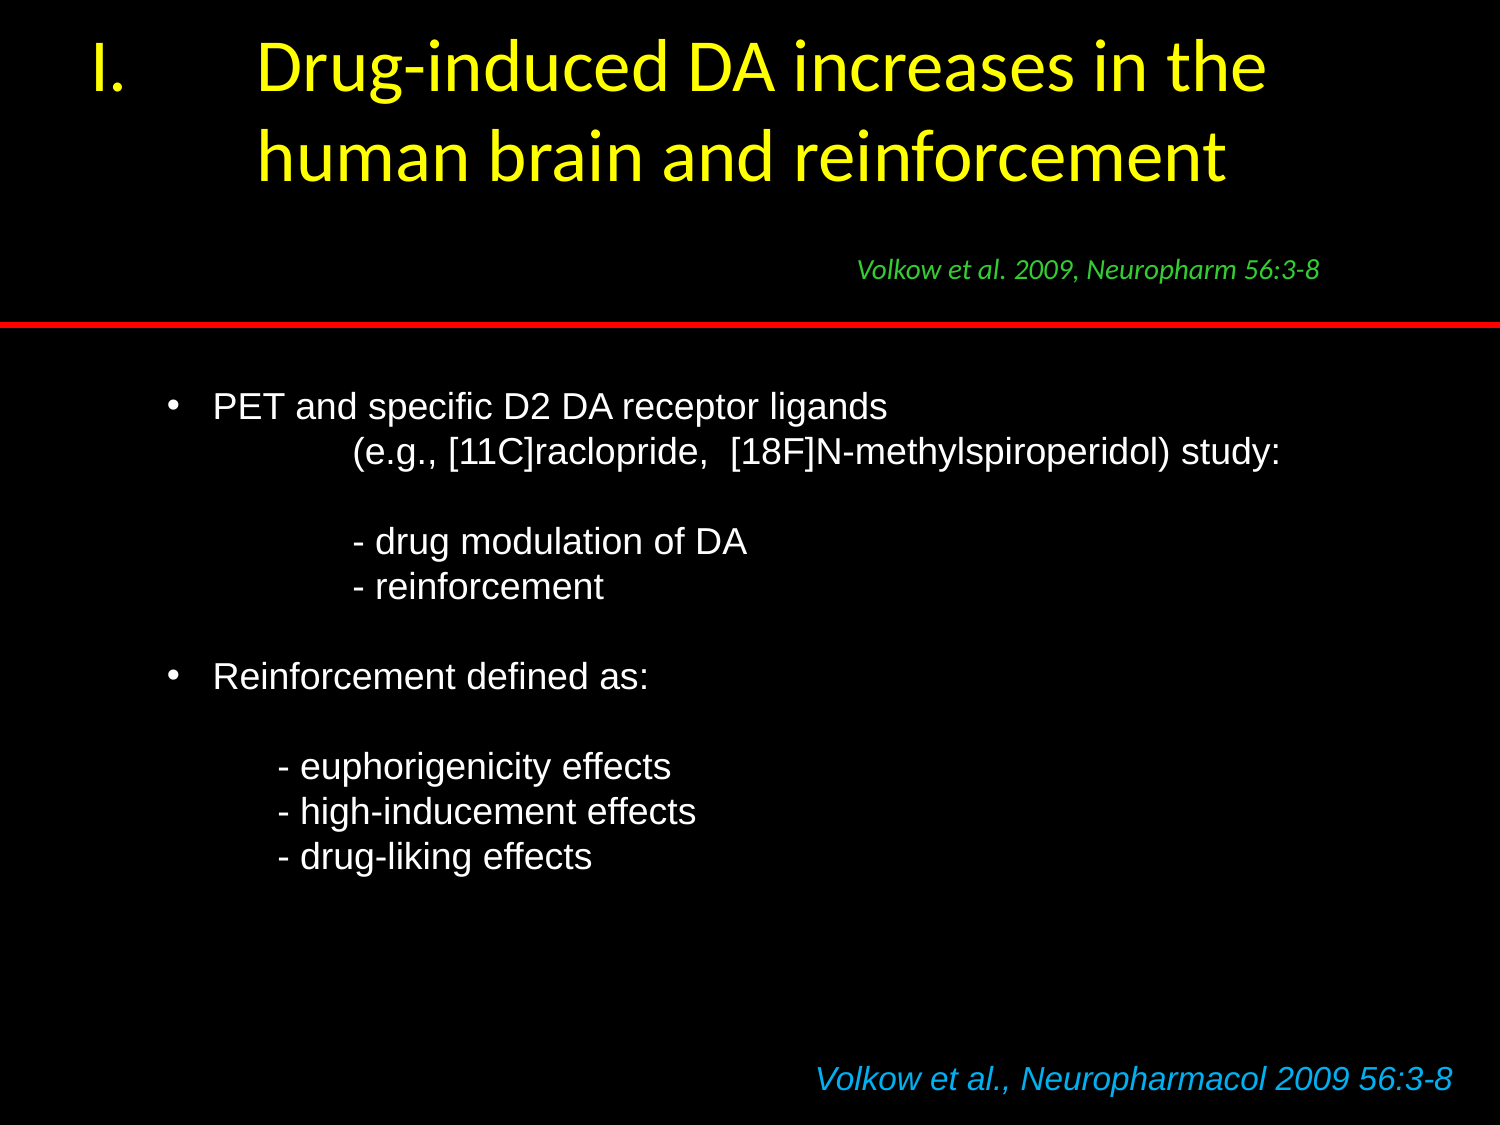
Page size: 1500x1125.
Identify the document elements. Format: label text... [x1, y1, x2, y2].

text_box PET and specific D2 DA receptor ligands (e.g., [11C]raclopride, [18F]N-methylspiroperidol) study: - drug modulation of DA - reinforcement Reinforcement defined as: - euphorigenicity effects - high-inducement effects - drug-liking effects [112, 374, 1363, 885]
text_box Volkow et al., Neuropharmacol 2009 56:3-8 [799, 1049, 1494, 1105]
title Drug-induced DA increases in the human brain and reinforcement Volkow et al. 2009, Neuropharm 56:3-8 [75, 62, 1425, 250]
text_box [37, 484, 1463, 988]
